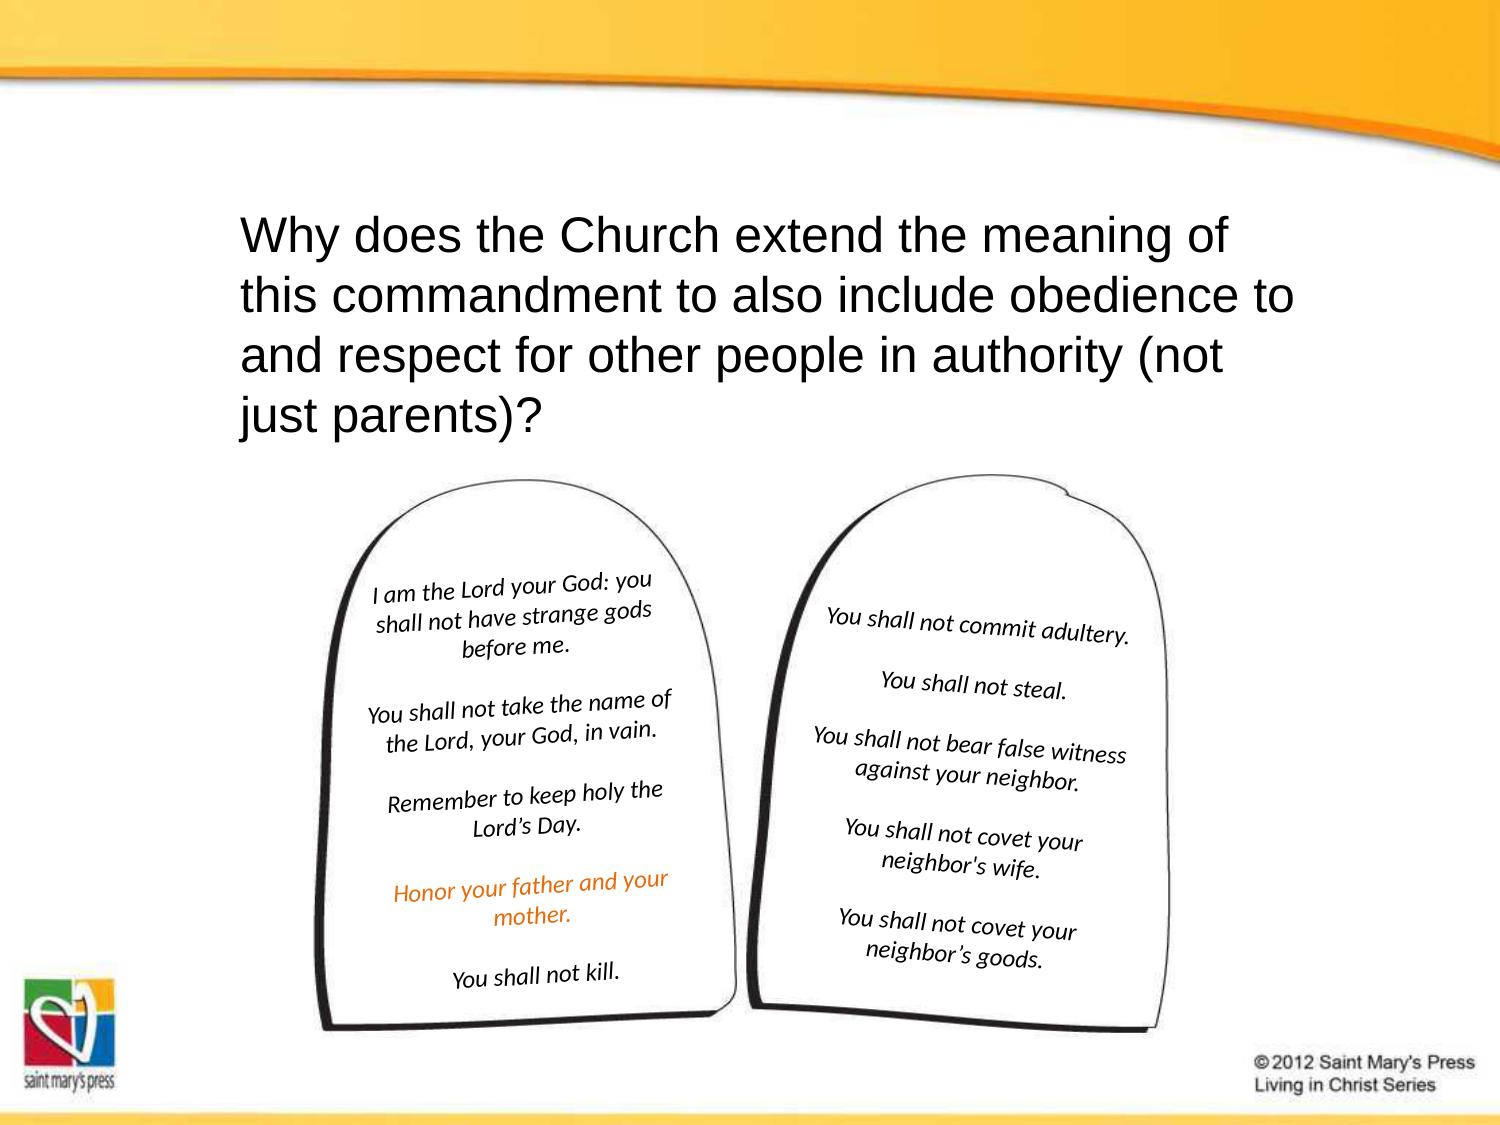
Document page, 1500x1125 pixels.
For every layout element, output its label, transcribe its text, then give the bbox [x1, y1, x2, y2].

picture [0, 0, 1500, 1125]
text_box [312, 474, 1176, 1038]
list Why does the Church extend the meaning of this commandment to also include obedience to and respect for other people in authority (not just parents)? [225, 195, 1313, 975]
